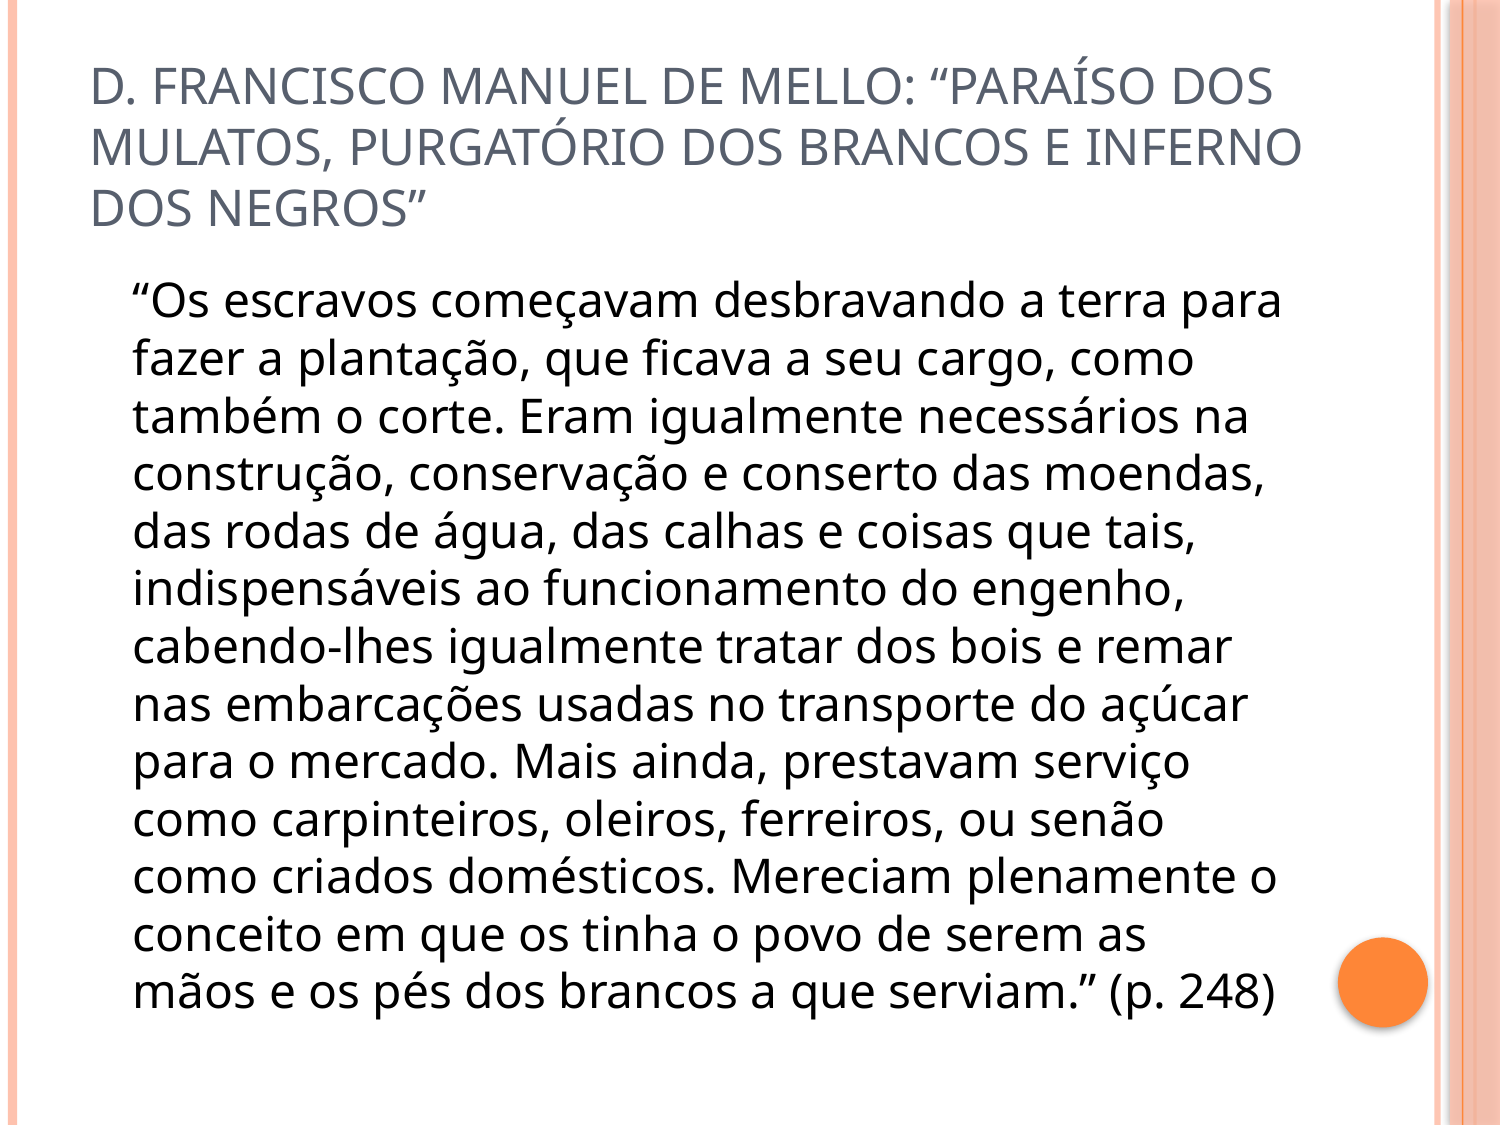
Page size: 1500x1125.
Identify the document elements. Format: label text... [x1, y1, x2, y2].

title D. Francisco Manuel de Mello: “paraíso dos mulatos, purgatório dos brancos e inferno dos negros” [75, 45, 1388, 244]
list “Os escravos começavam desbravando a terra para fazer a plantação, que ficava a seu cargo, como também o corte. Eram igualmente necessários na construção, conservação e conserto das moendas, das rodas de água, das calhas e coisas que tais, indispensáveis ao funcionamento do engenho, cabendo-lhes igualmente tratar dos bois e remar nas embarcações usadas no transporte do açúcar para o mercado. Mais ainda, prestavam serviço como carpinteiros, oleiros, ferreiros, ou senão como criados domésticos. Mereciam plenamente o conceito em que os tinha o povo de serem as mãos e os pés dos brancos a que serviam.” (p. 248) [75, 262, 1300, 1062]
